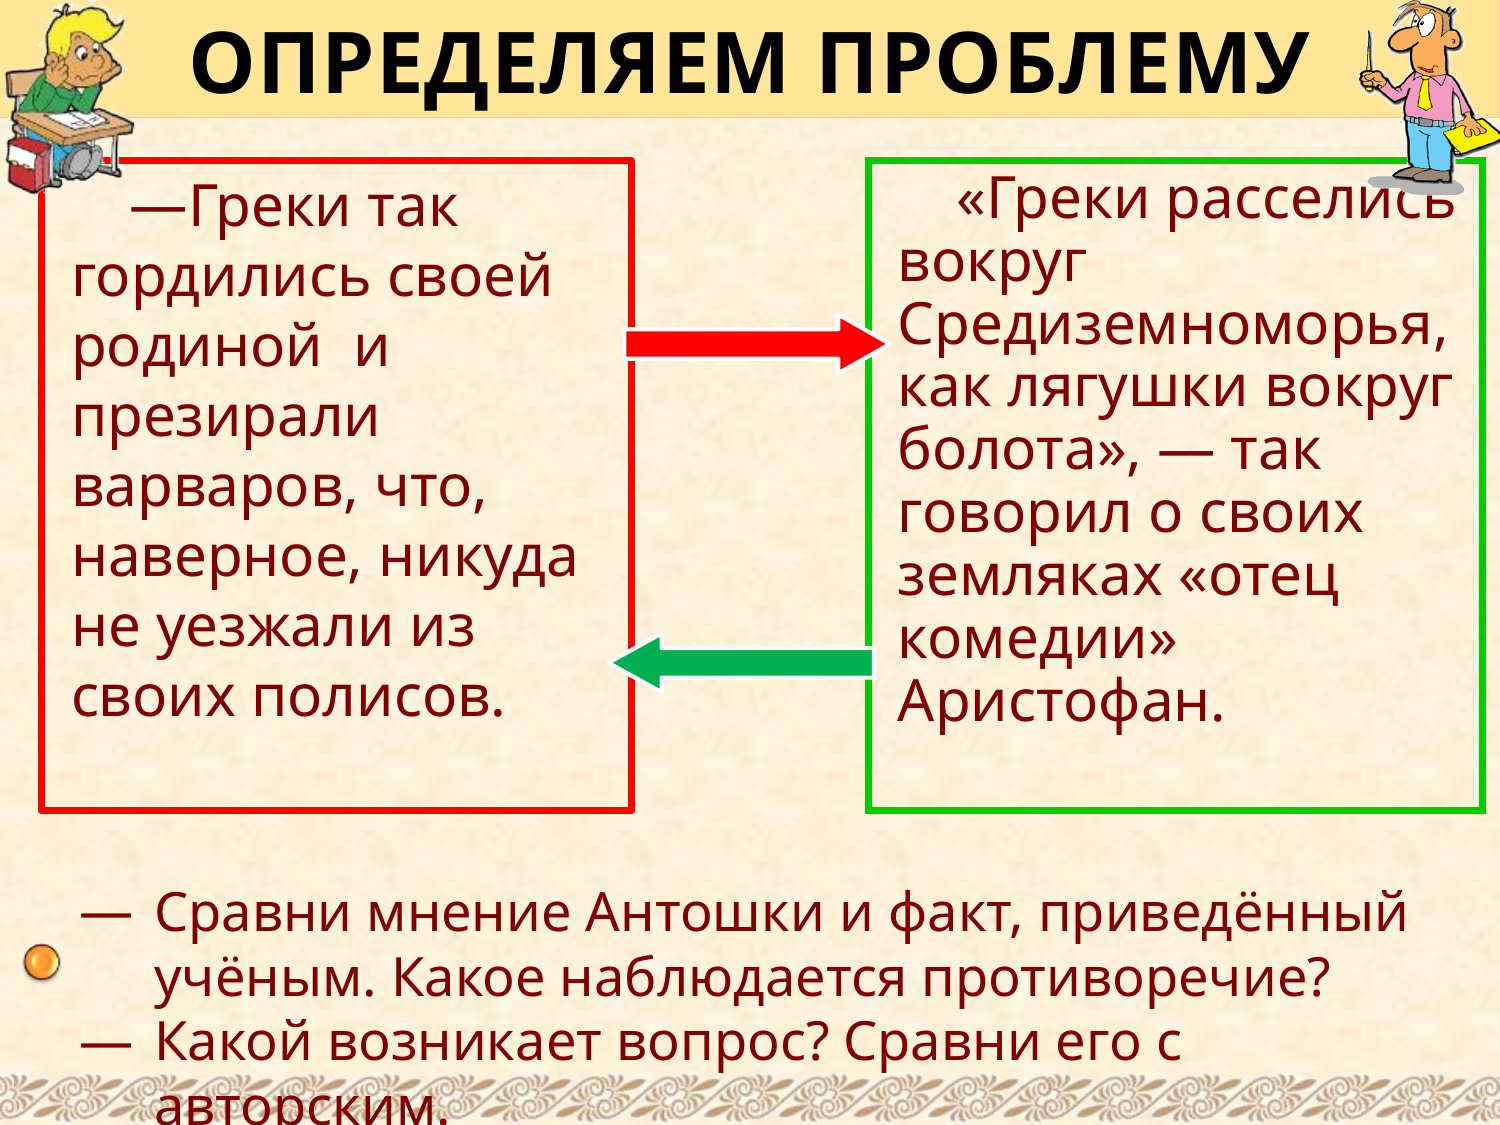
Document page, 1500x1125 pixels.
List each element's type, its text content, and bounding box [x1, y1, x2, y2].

picture [635, 361, 865, 645]
picture [0, 118, 1500, 1125]
title ОПРЕДЕЛЯЕМ ПРОБЛЕМУ [167, 0, 1346, 119]
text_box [2, 0, 163, 197]
text_box [606, 631, 877, 695]
text_box [622, 312, 893, 376]
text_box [1351, 0, 1500, 197]
picture [163, 119, 1351, 327]
text_box Сравни мнение Антошки и факт, приведённый учёным. Какое наблюдается противоречие? Какой возникает вопрос? Сравни его с авторским. [64, 869, 1479, 1125]
list «Греки расселись вокруг Средиземноморья, как лягушки вокруг болота», — так говорил о своих земляках «отец комедии» Аристофан. [865, 157, 1486, 814]
list Греки так гордились своей родиной и презирали варваров, что, наверное, никуда не уезжали из своих полисов. [38, 157, 635, 814]
